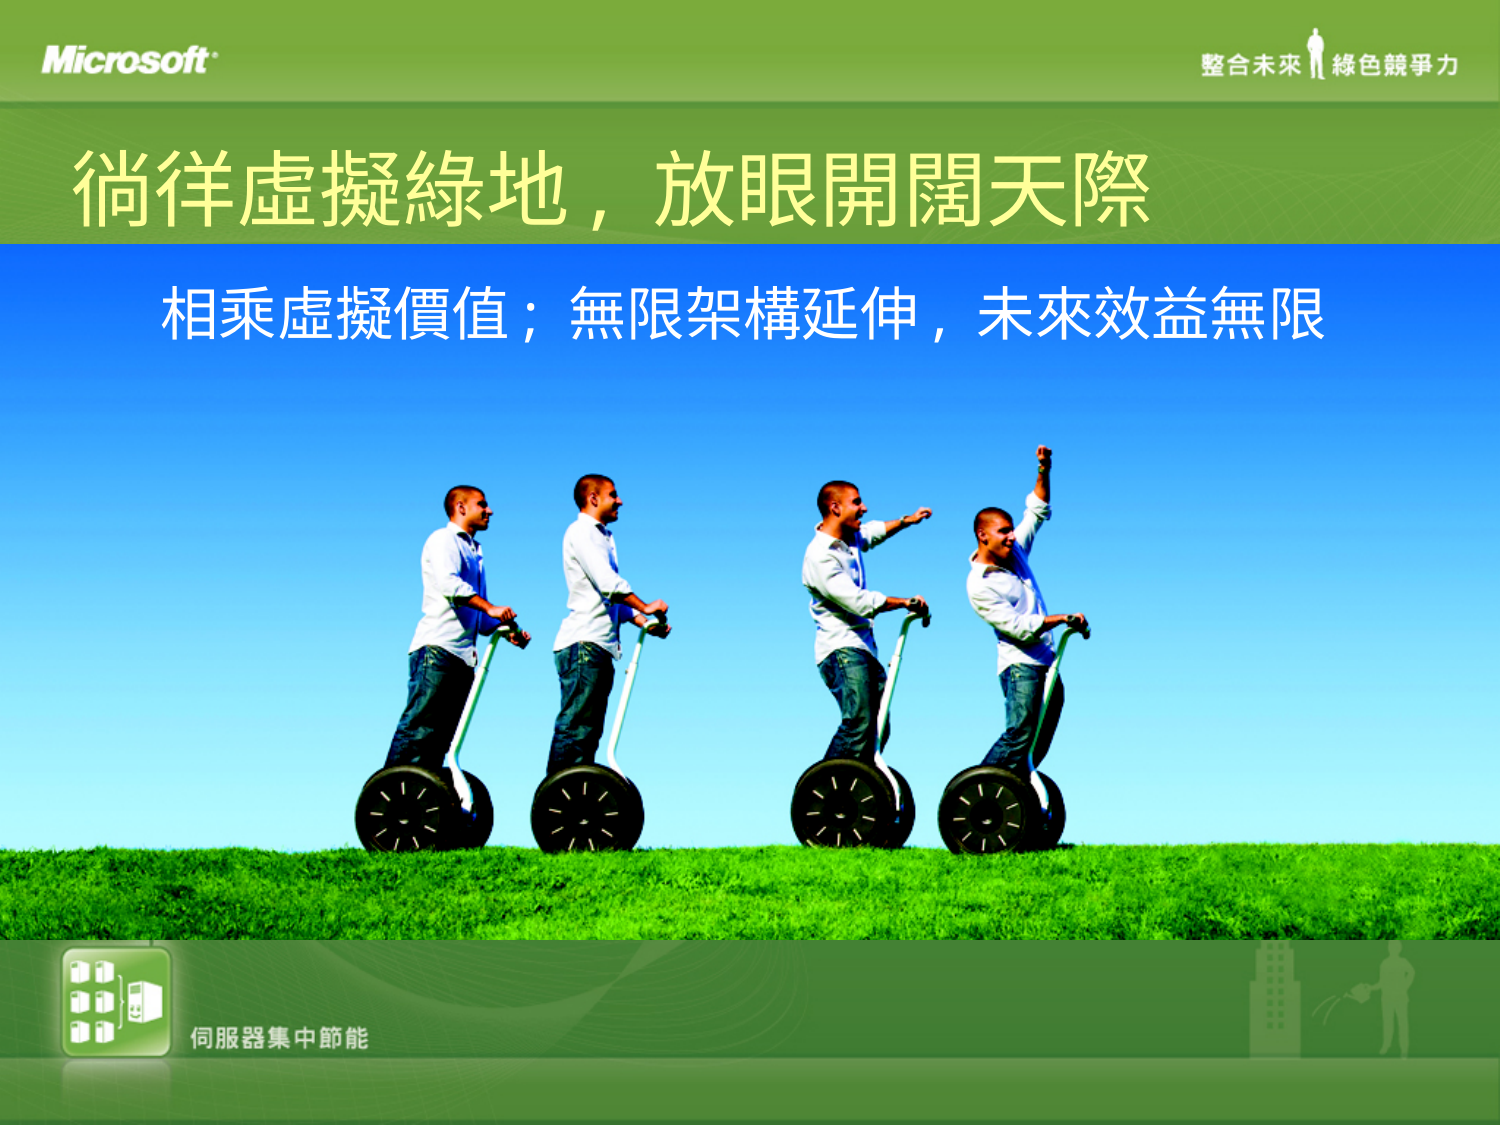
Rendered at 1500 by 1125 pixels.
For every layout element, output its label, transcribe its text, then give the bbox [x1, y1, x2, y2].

picture [0, 0, 1500, 1125]
list 徜徉虛擬綠地, 放眼開闊天際 [55, 0, 1331, 242]
